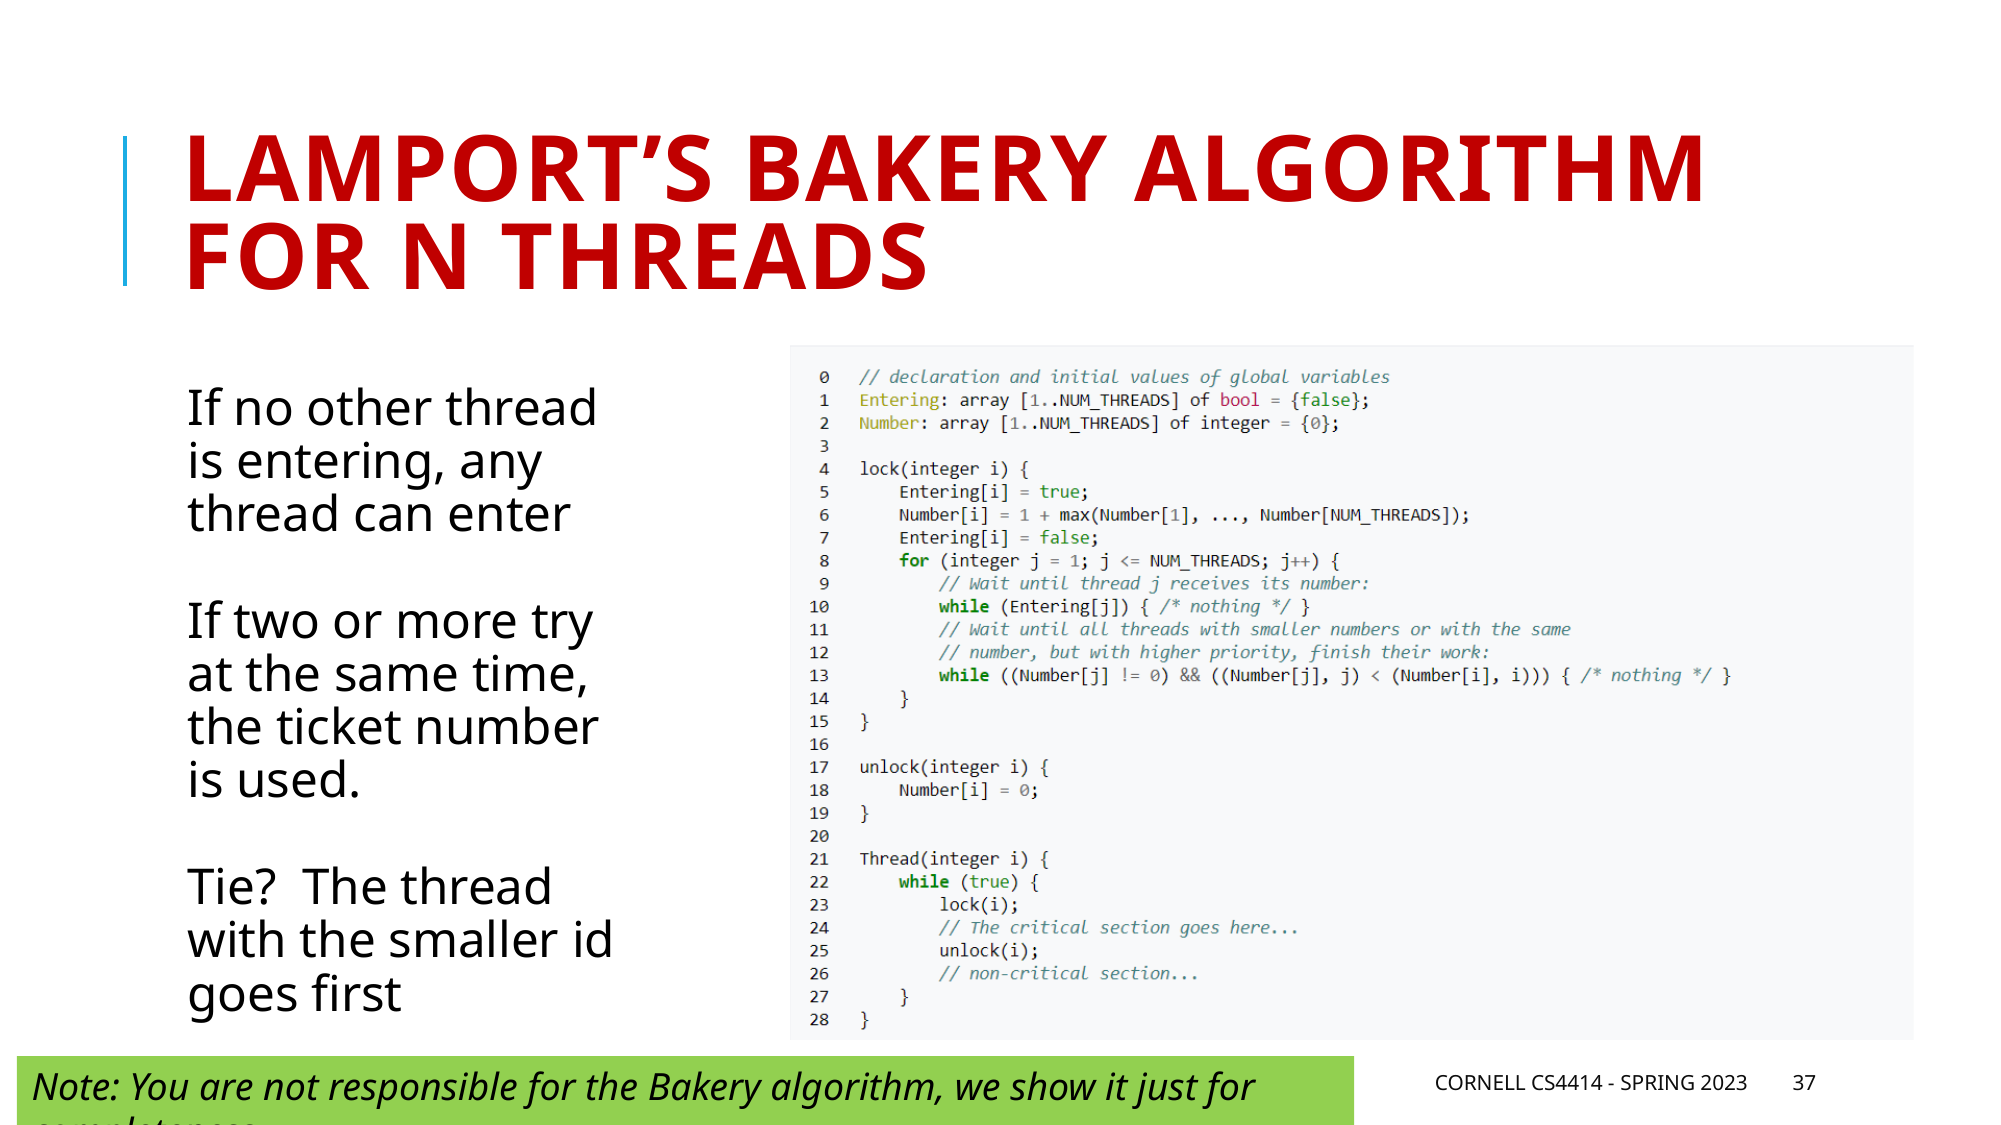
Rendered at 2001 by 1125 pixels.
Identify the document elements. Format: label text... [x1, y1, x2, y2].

slide_number 37 [1777, 1061, 1938, 1107]
picture [789, 341, 1914, 1040]
footer Cornell CS4414 - Spring 2023 [1355, 1061, 1763, 1107]
text_box Note: You are not responsible for the Bakery algorithm, we show it just for completeness. [16, 1056, 1355, 1125]
list If no other thread is entering, any thread can enter If two or more try at the same time, the ticket number is used. Tie? The thread with the smaller id goes first [168, 375, 782, 1035]
title Lamport’s Bakery Algorithm for N threads [168, 96, 1914, 342]
